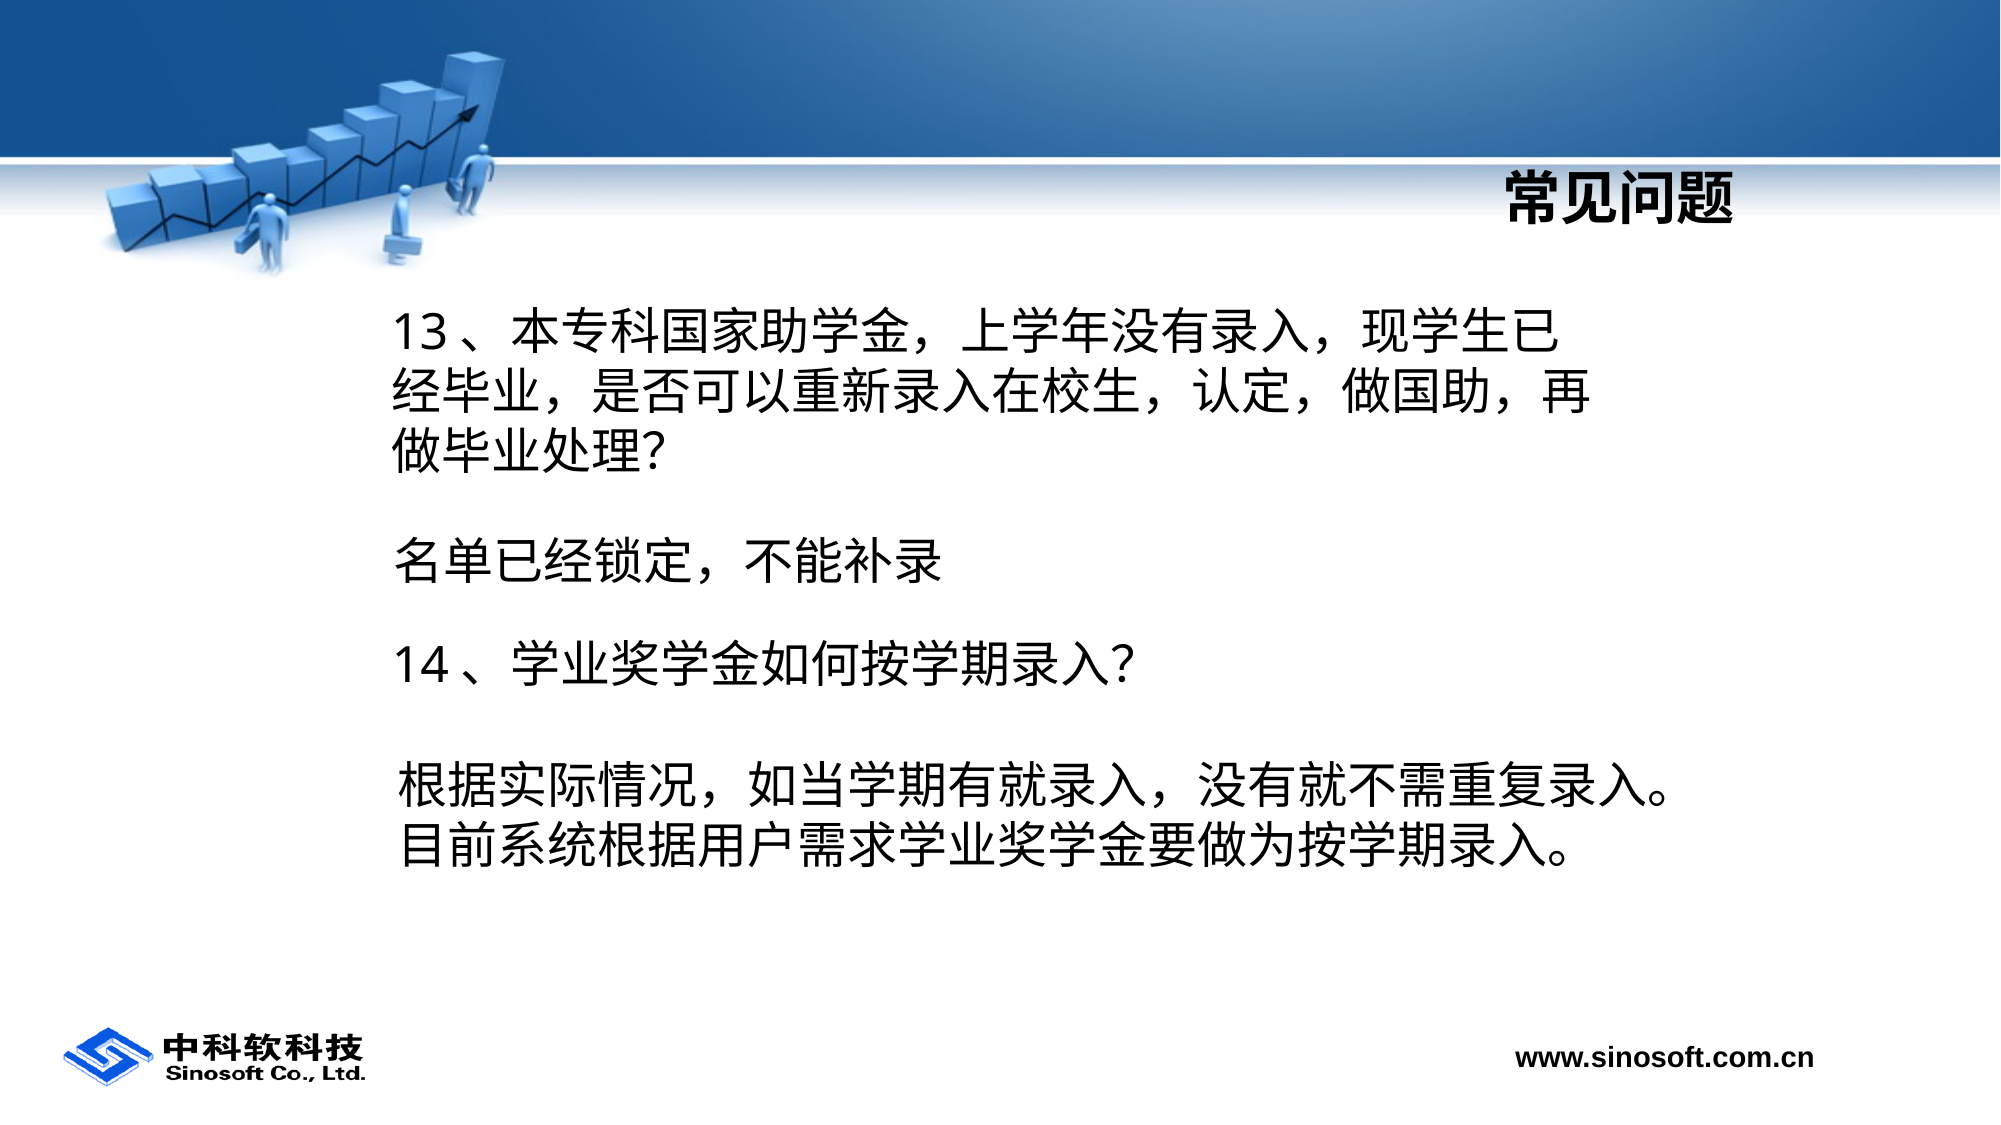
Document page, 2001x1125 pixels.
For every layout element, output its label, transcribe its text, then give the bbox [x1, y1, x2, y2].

list 13、本专科国家助学金，上学年没有录入，现学生已经毕业，是否可以重新录入在校生，认定，做国助，再做毕业处理？ [375, 291, 1610, 561]
text_box 名单已经锁定，不能补录 [379, 521, 959, 597]
text_box 根据实际情况，如当学期有就录入，没有就不需重复录入。 目前系统根据用户需求学业奖学金要做为按学期录入。 [382, 746, 1713, 882]
title 常见问题 [1458, 150, 1751, 243]
text_box 14、学业奖学金如何按学期录入？ [376, 625, 1610, 894]
picture [0, 0, 2001, 1125]
